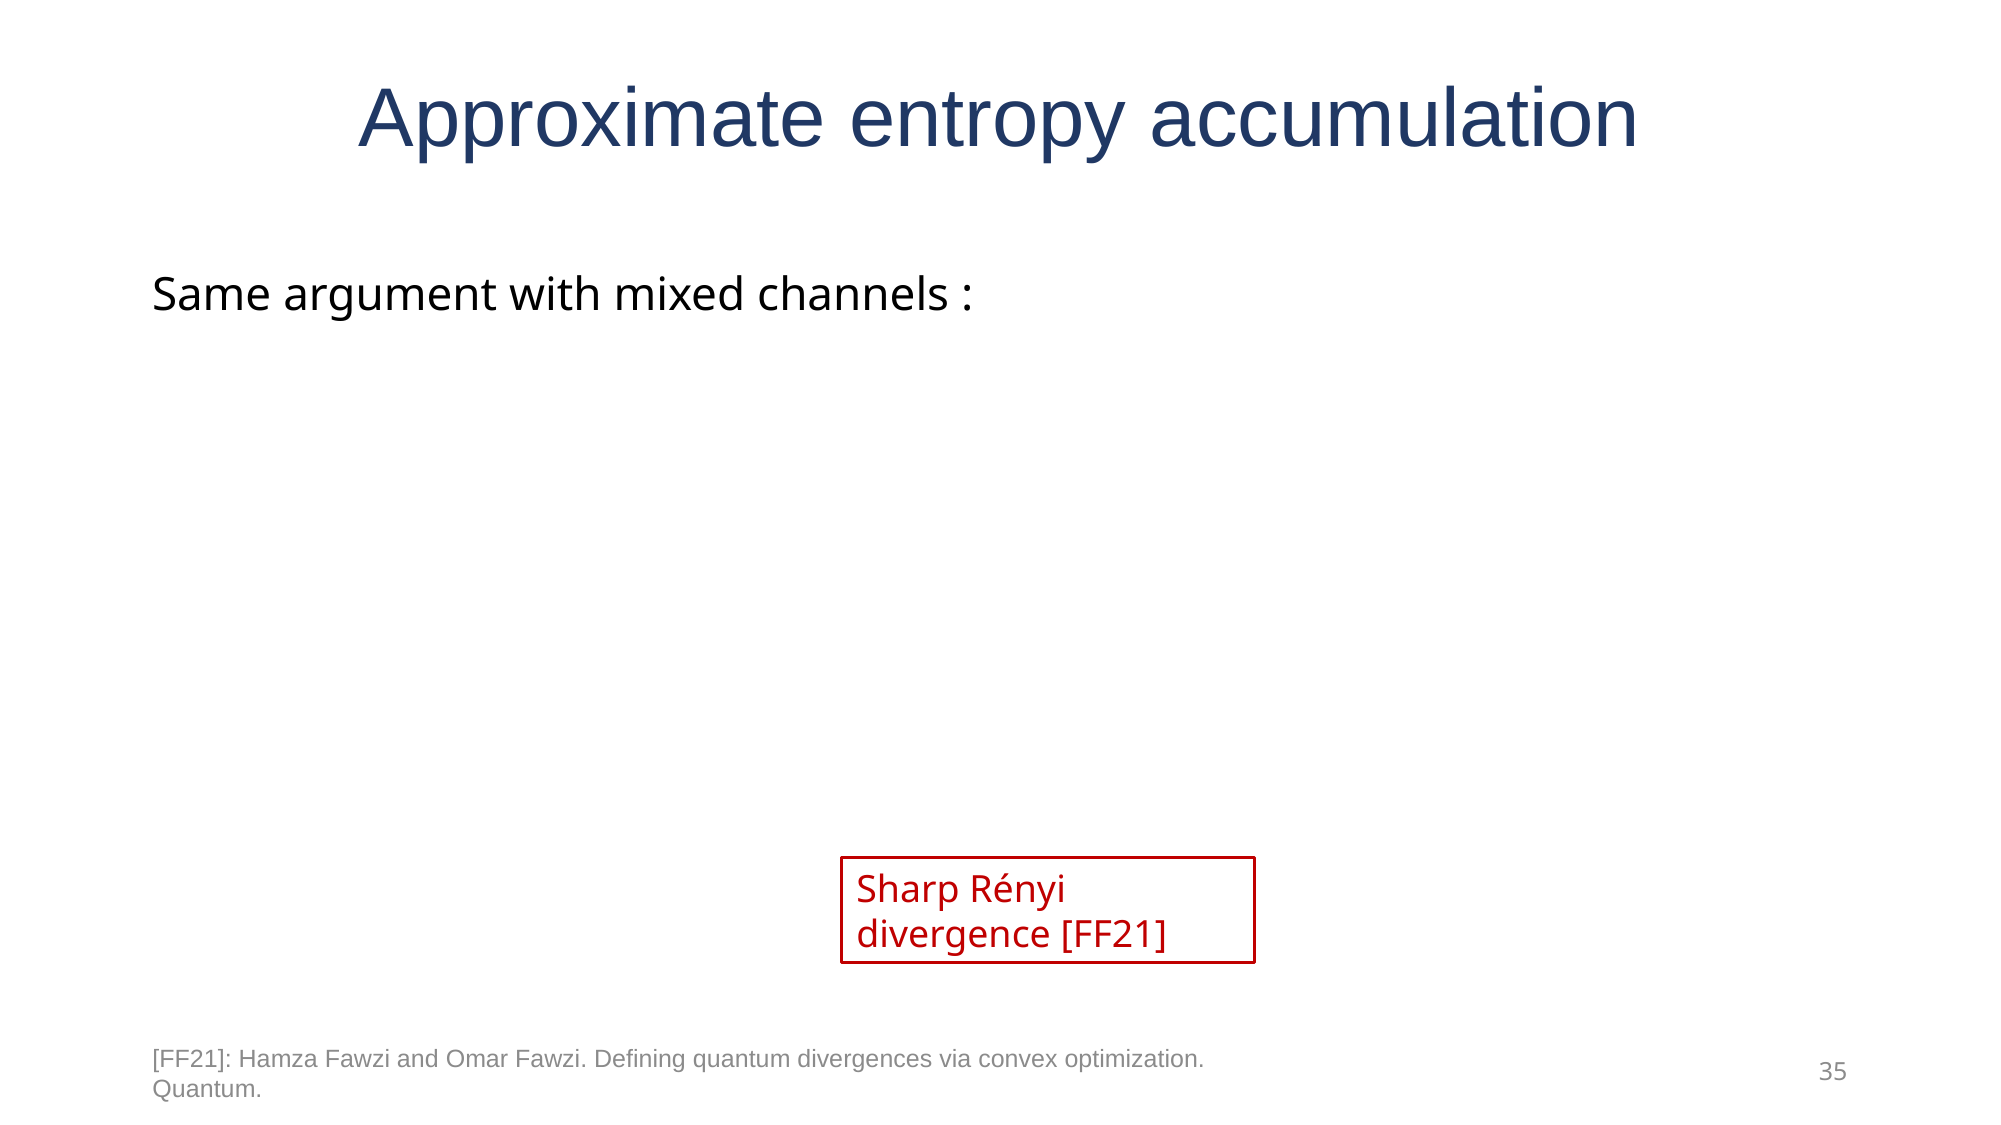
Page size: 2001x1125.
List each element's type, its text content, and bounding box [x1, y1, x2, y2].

text_box Sharp Rényi divergence [FF21] [841, 857, 1255, 963]
title Approximate entropy accumulation [137, 59, 1863, 180]
slide_number 35 [1412, 1042, 1863, 1103]
footer [FF21]: Hamza Fawzi and Omar Fawzi. Defining quantum divergences via convex optimization. Quantum. [137, 1042, 1338, 1103]
